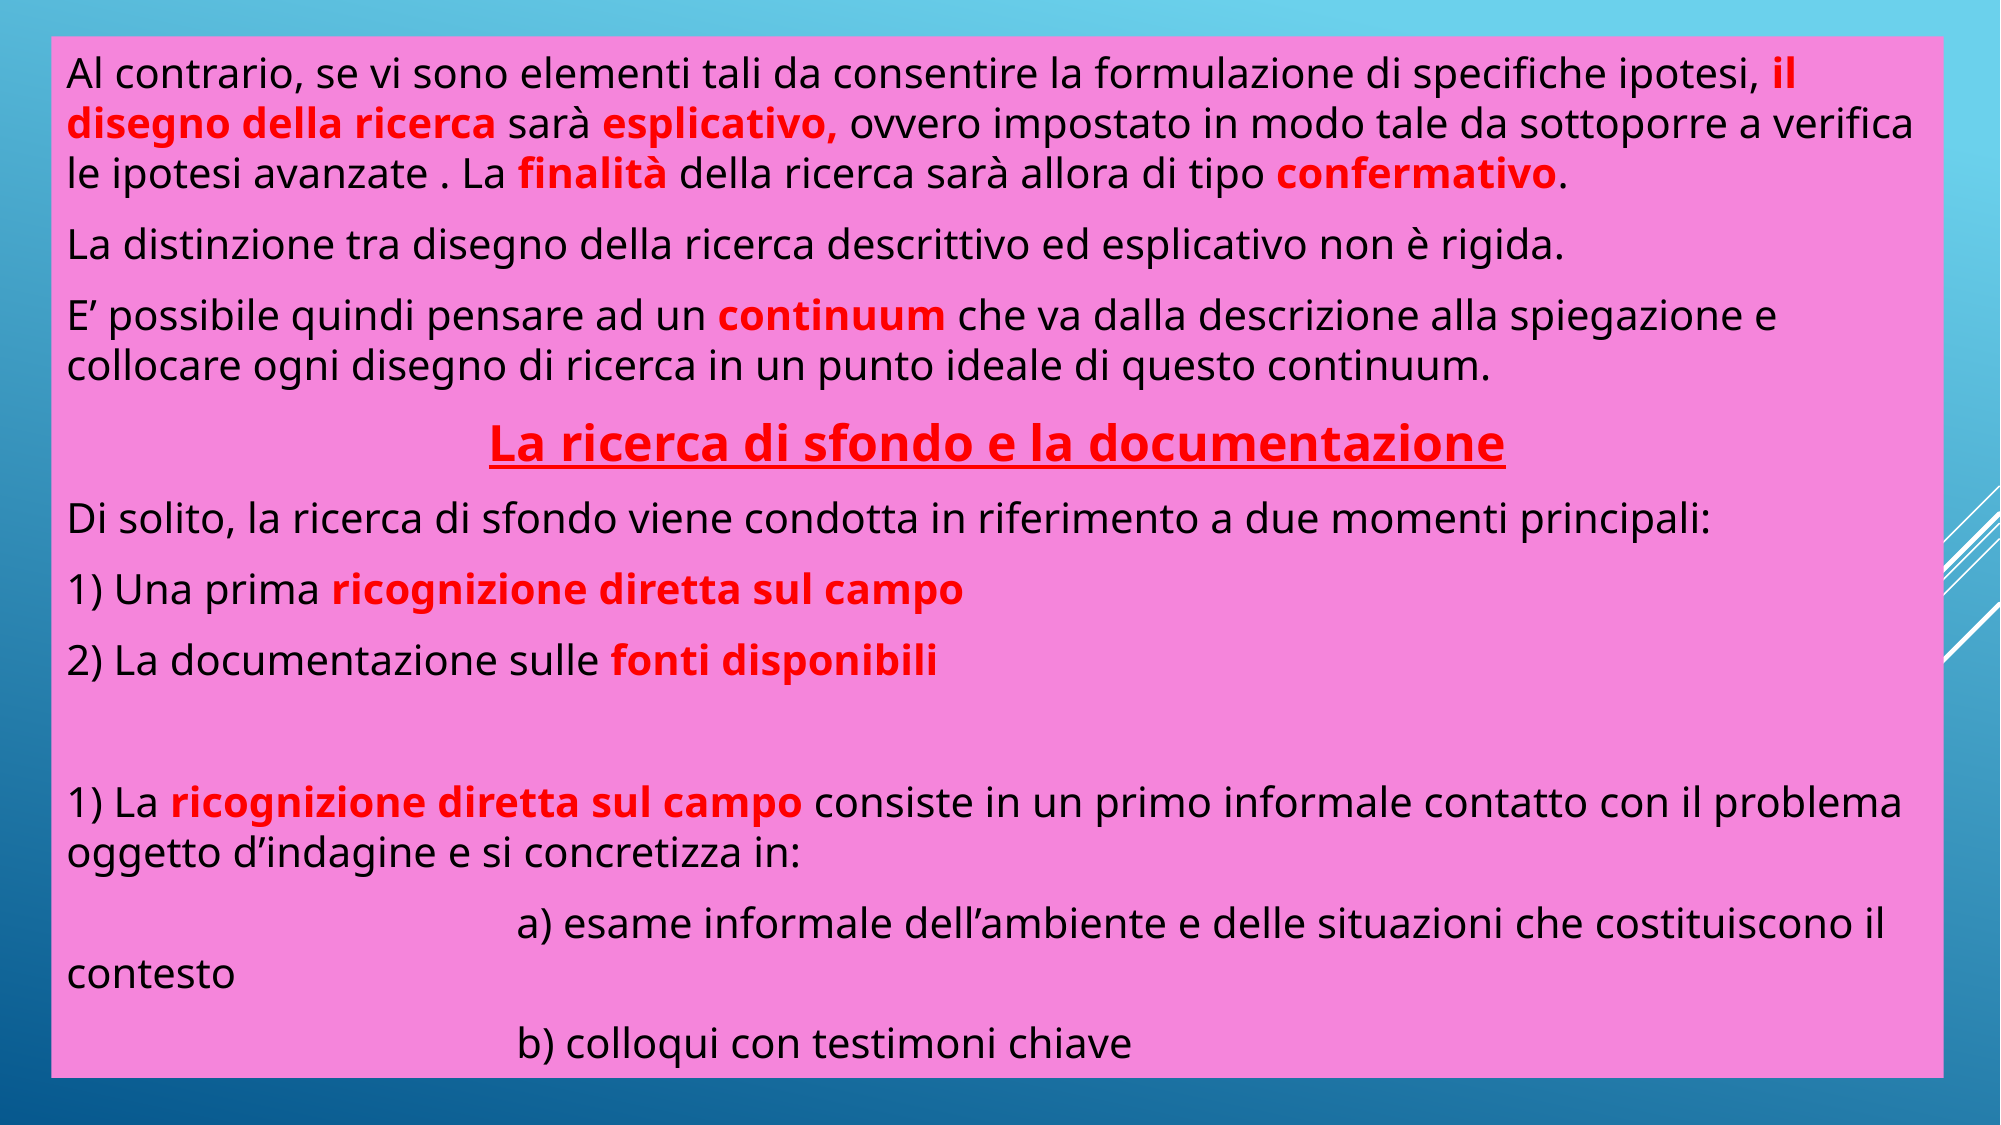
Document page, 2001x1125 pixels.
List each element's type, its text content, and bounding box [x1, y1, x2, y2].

list Al contrario, se vi sono elementi tali da consentire la formulazione di specifiche ipotesi, il disegno della ricerca sarà esplicativo, ovvero impostato in modo tale da sottoporre a verifica le ipotesi avanzate . La finalità della ricerca sarà allora di tipo confermativo. La distinzione tra disegno della ricerca descrittivo ed esplicativo non è rigida. E’ possibile quindi pensare ad un continuum che va dalla descrizione alla spiegazione e collocare ogni disegno di ricerca in un punto ideale di questo continuum. La ricerca di sfondo e la documentazione Di solito, la ricerca di sfondo viene condotta in riferimento a due momenti principali: 1) Una prima ricognizione diretta sul campo 2) La documentazione sulle fonti disponibili 1) La ricognizione diretta sul campo consiste in un primo informale contatto con il problema oggetto d’indagine e si concretizza in: a) esame informale dell’ambiente e delle situazioni che costituiscono il contesto b) colloqui con testimoni chiave [51, 36, 1944, 1078]
